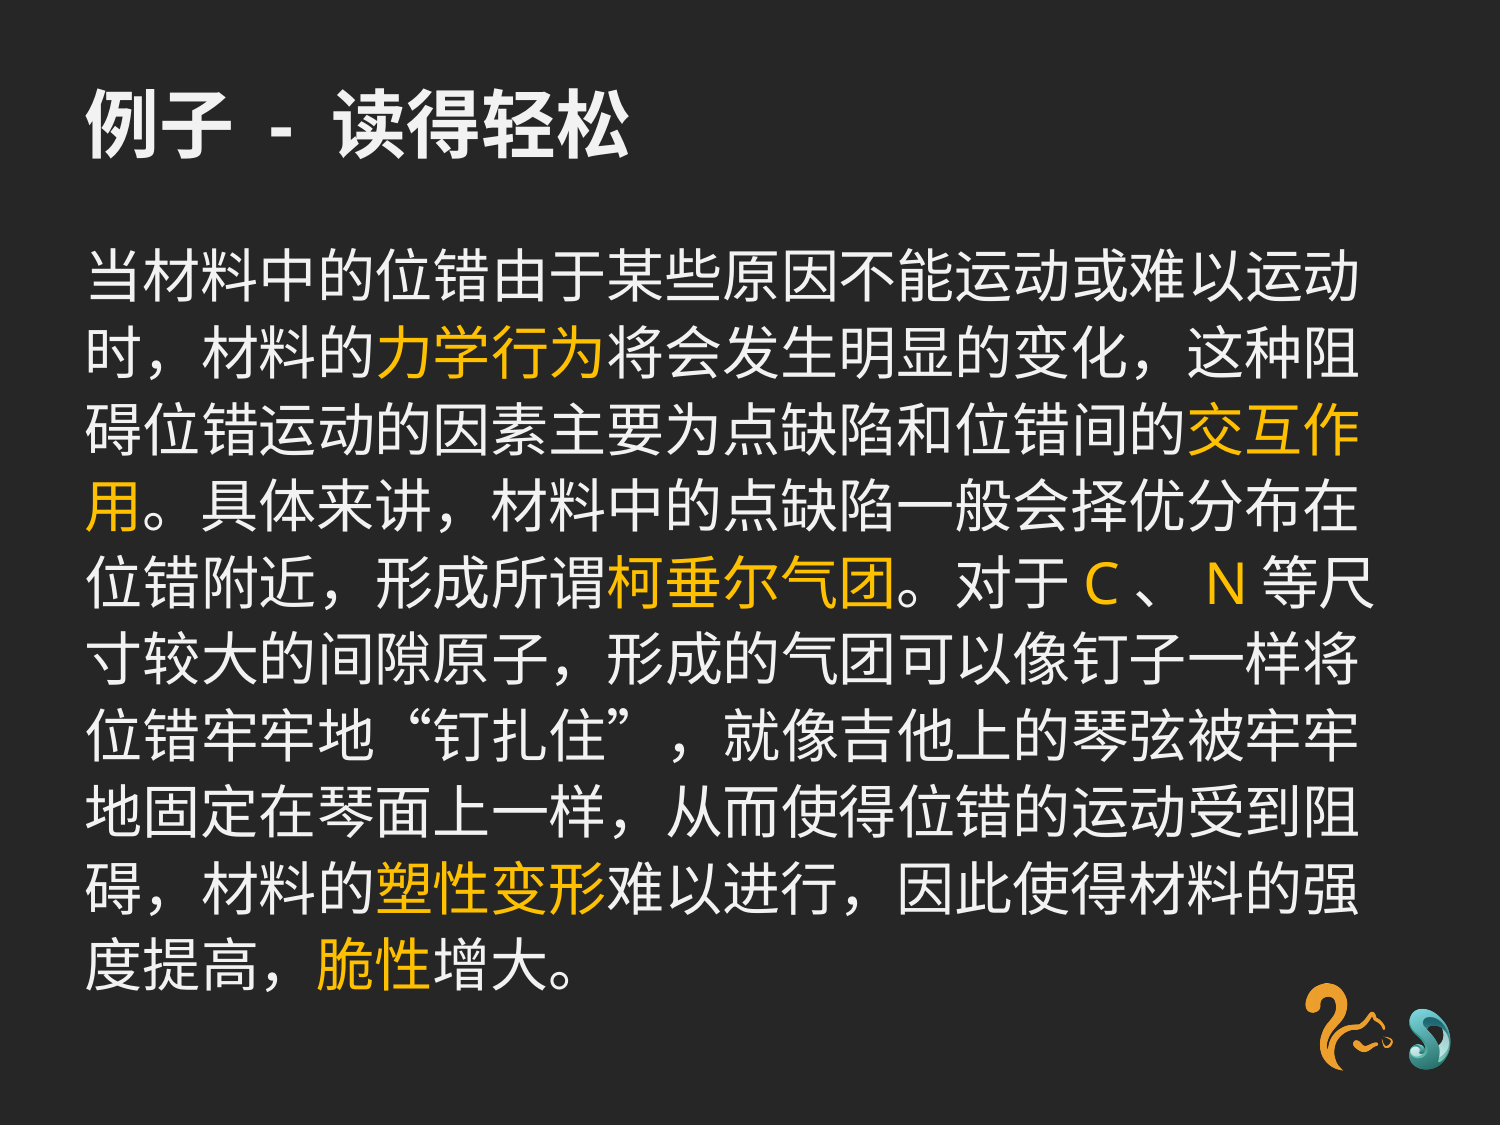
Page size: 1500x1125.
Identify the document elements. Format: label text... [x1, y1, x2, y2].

title 例子 - 读得轻松 [69, 59, 1429, 196]
picture [1407, 1007, 1452, 1072]
list 当材料中的位错由于某些原因不能运动或难以运动时，材料的力学行为将会发生明显的变化，这种阻碍位错运动的因素主要为点缺陷和位错间的交互作用。具体来讲，材料中的点缺陷一般会择优分布在位错附近，形成所谓柯垂尔气团。对于C、N等尺寸较大的间隙原子，形成的气团可以像钉子一样将位错牢牢地“钉扎住”，就像吉他上的琴弦被牢牢地固定在琴面上一样，从而使得位错的运动受到阻碍，材料的塑性变形难以进行，因此使得材料的强度提高，脆性增大。 [69, 225, 1429, 1013]
picture [1305, 1013, 1395, 1072]
